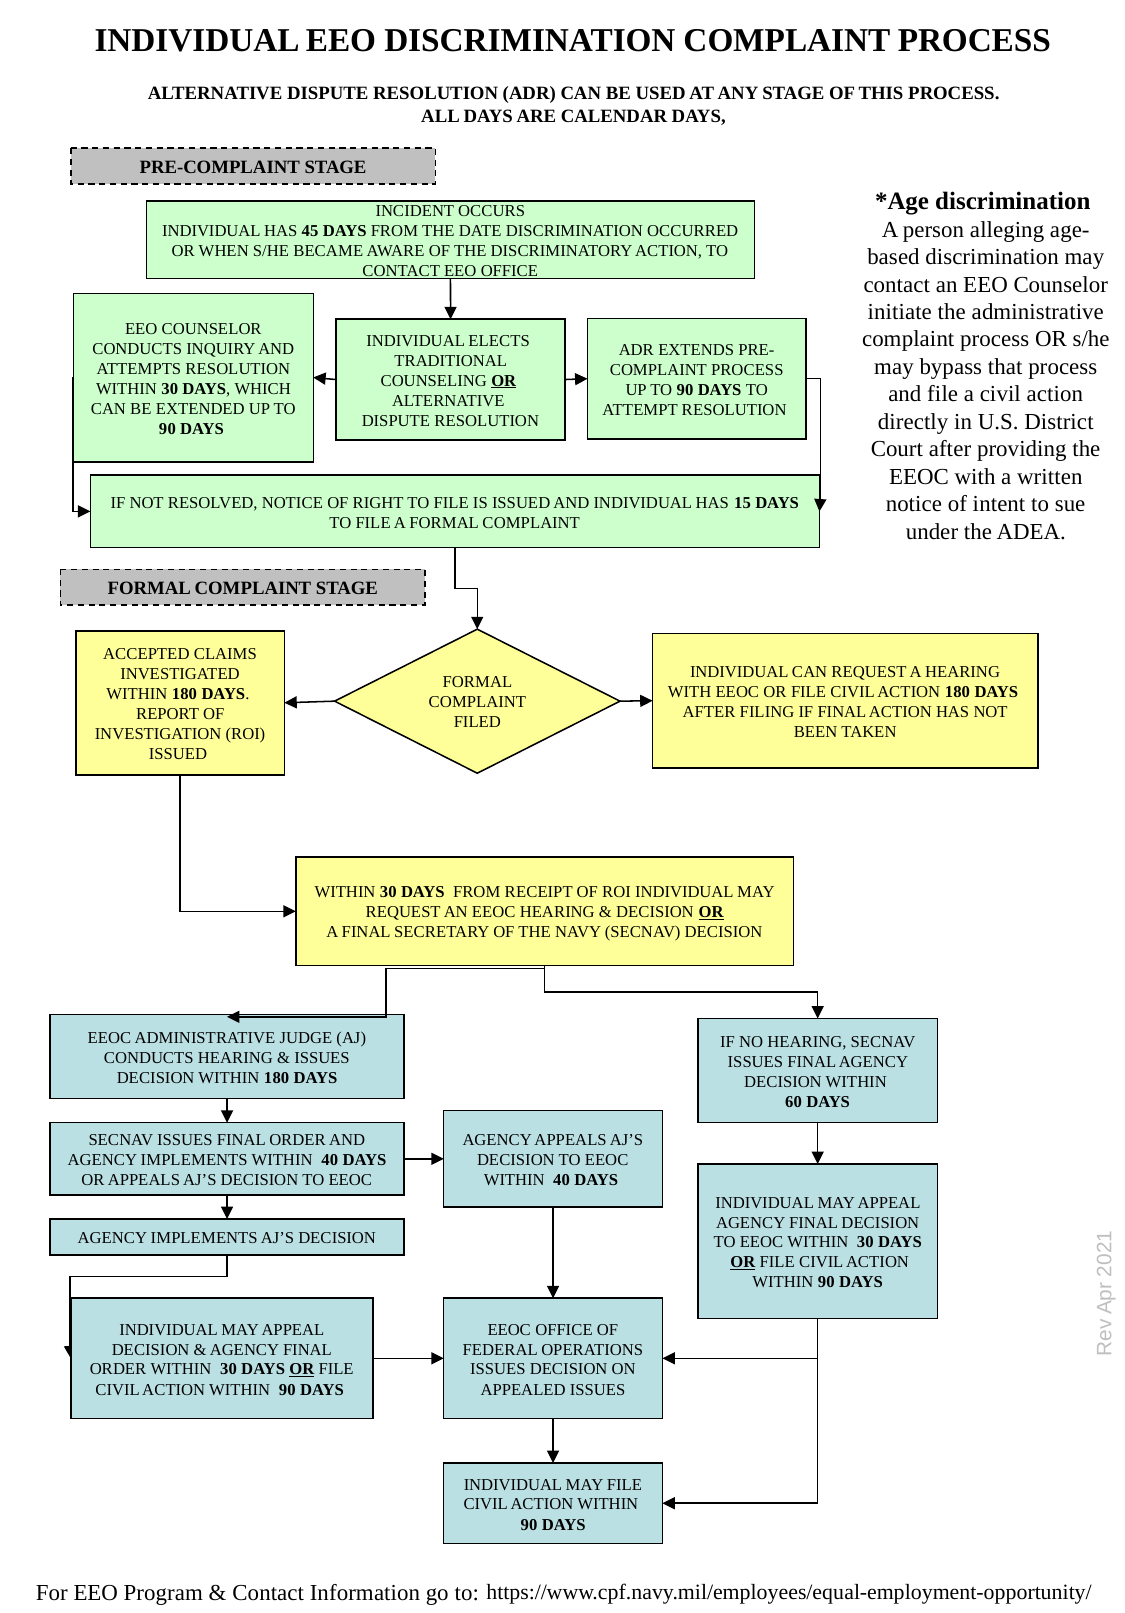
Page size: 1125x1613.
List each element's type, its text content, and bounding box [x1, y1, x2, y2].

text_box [49, 147, 1039, 1544]
text_box INDIVIDUAL EEO DISCRIMINATION COMPLAINT PROCESS ALTERNATIVE DISPUTE RESOLUTION (ADR) CAN BE USED AT ANY STAGE OF THIS PROCESS. ALL DAYS ARE CALENDAR DAYS, [156, 18, 991, 127]
text_box *Age discrimination A person alleging age-based discrimination may contact an EEO Counselor initiate the administrative complaint process OR s/he may bypass that process and file a civil action directly in U.S. District Court after providing the EEOC with a written notice of intent to sue under the ADEA. [1043, 176, 1125, 552]
text_box For EEO Program & Contact Information go to: [21, 1570, 495, 1613]
text_box https://www.cpf.navy.mil/employees/equal-employment-opportunity/ [495, 1570, 1118, 1612]
text_box Rev Apr 2021 [1083, 1146, 1123, 1372]
